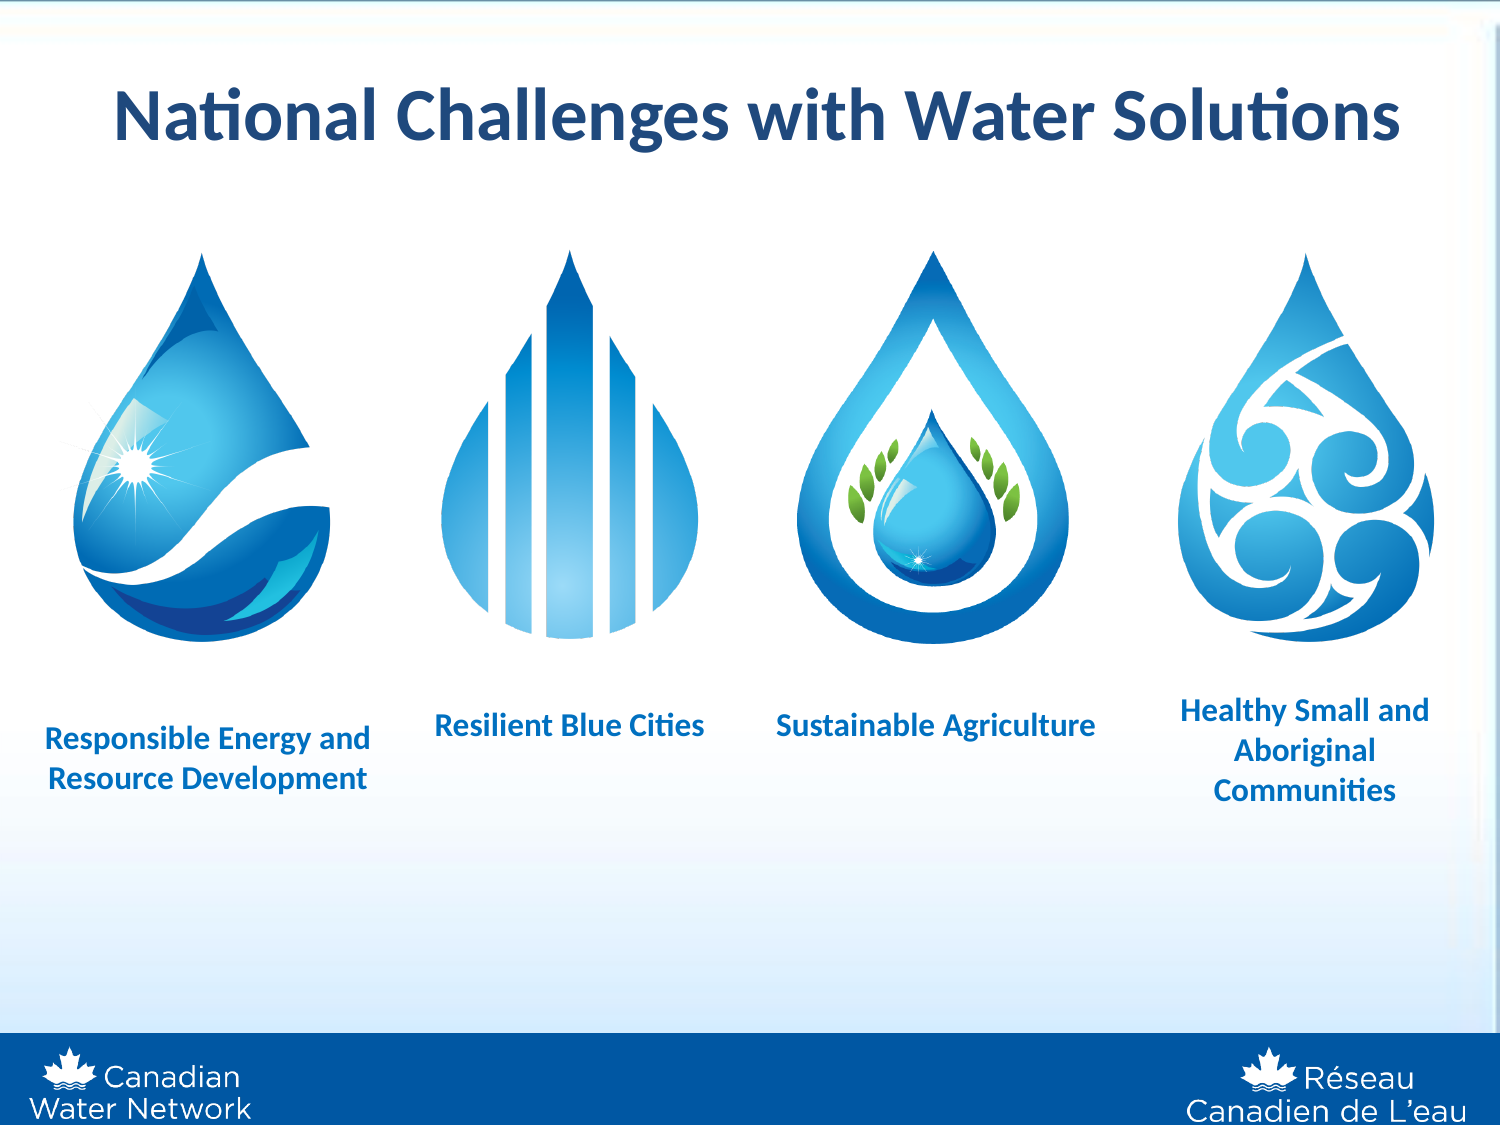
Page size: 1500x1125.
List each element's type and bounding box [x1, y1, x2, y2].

picture [0, 0, 1500, 1034]
text_box [0, 1034, 1500, 1125]
